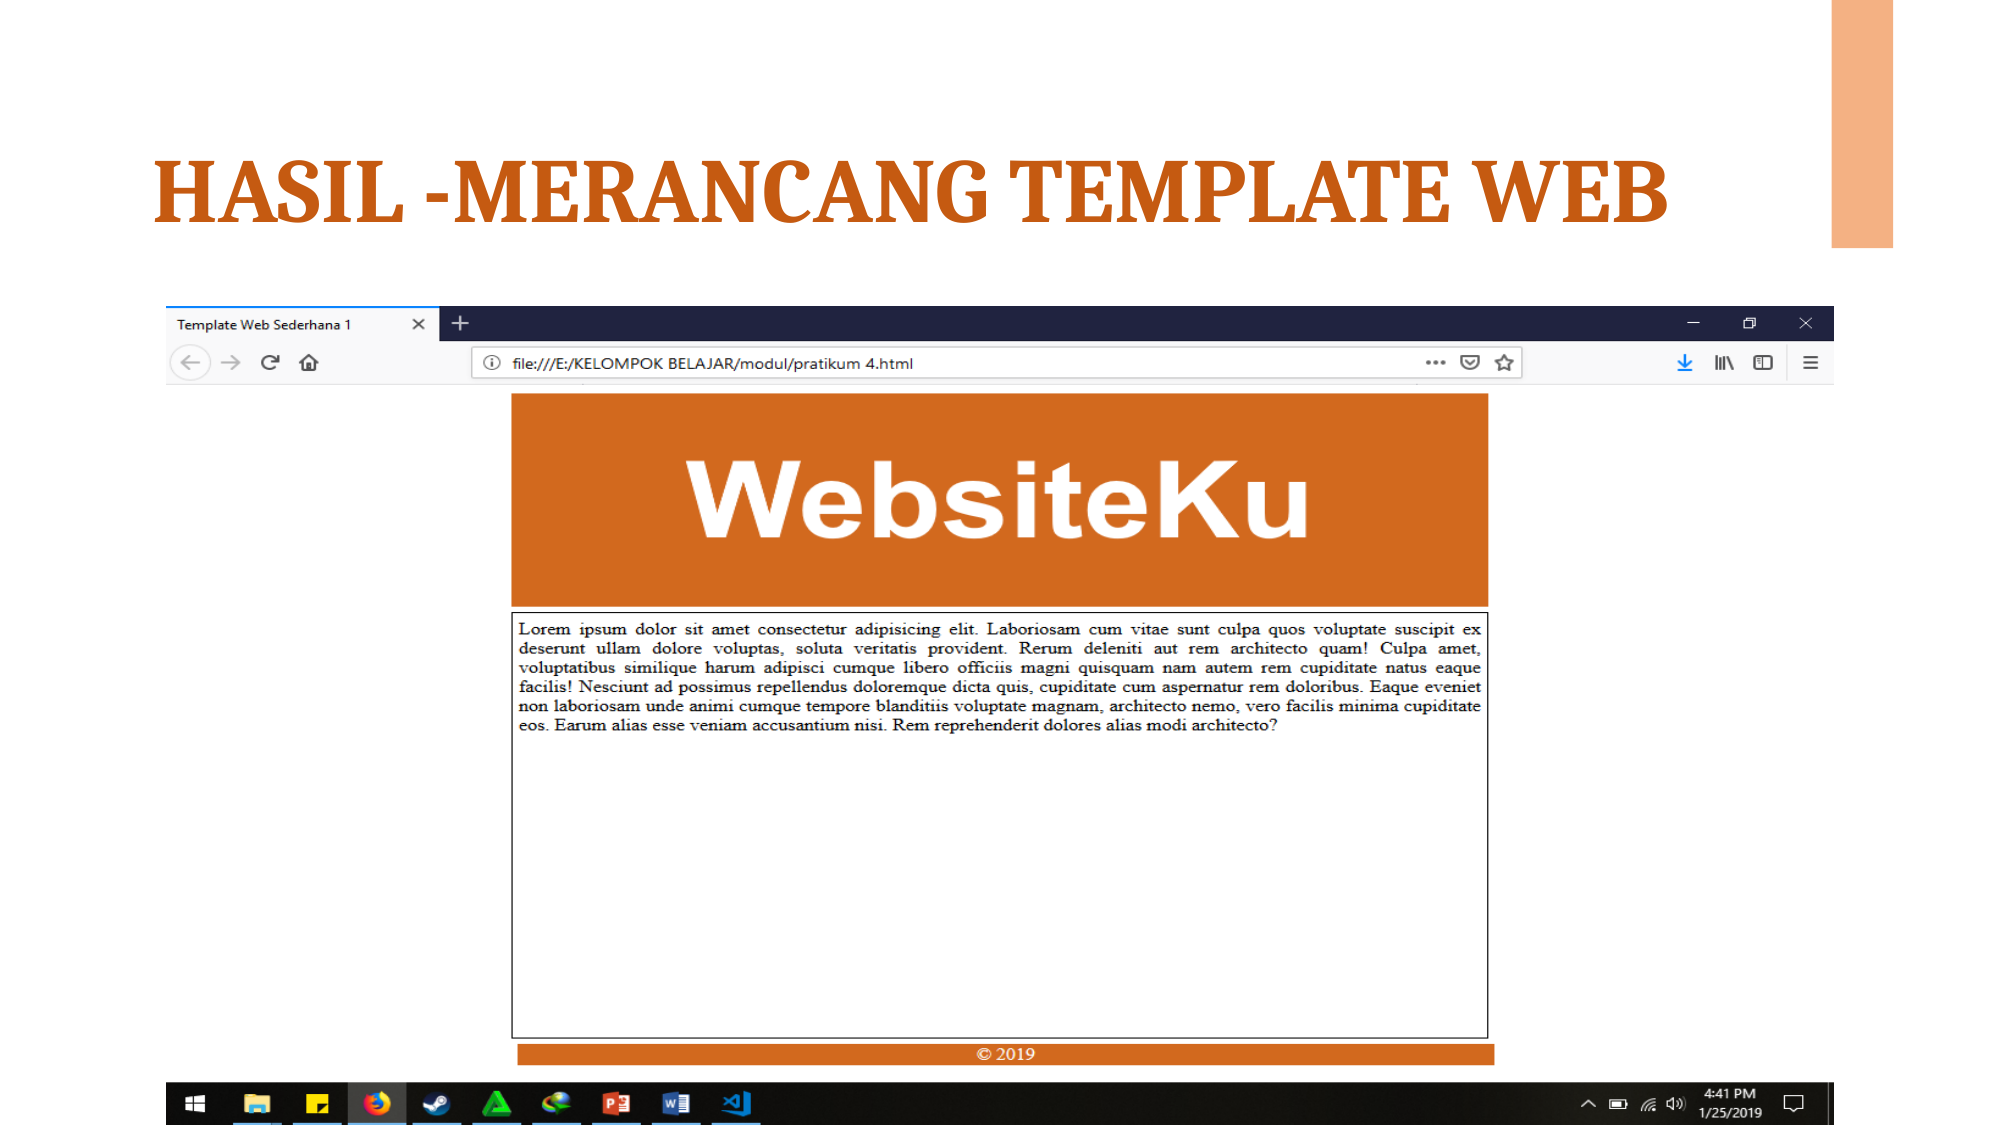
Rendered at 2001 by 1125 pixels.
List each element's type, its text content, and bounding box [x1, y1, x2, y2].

text_box [1831, 0, 1894, 249]
title HASIL -MERANCANG TEMPLATE WEB [137, 84, 1771, 302]
picture [166, 306, 1834, 1125]
